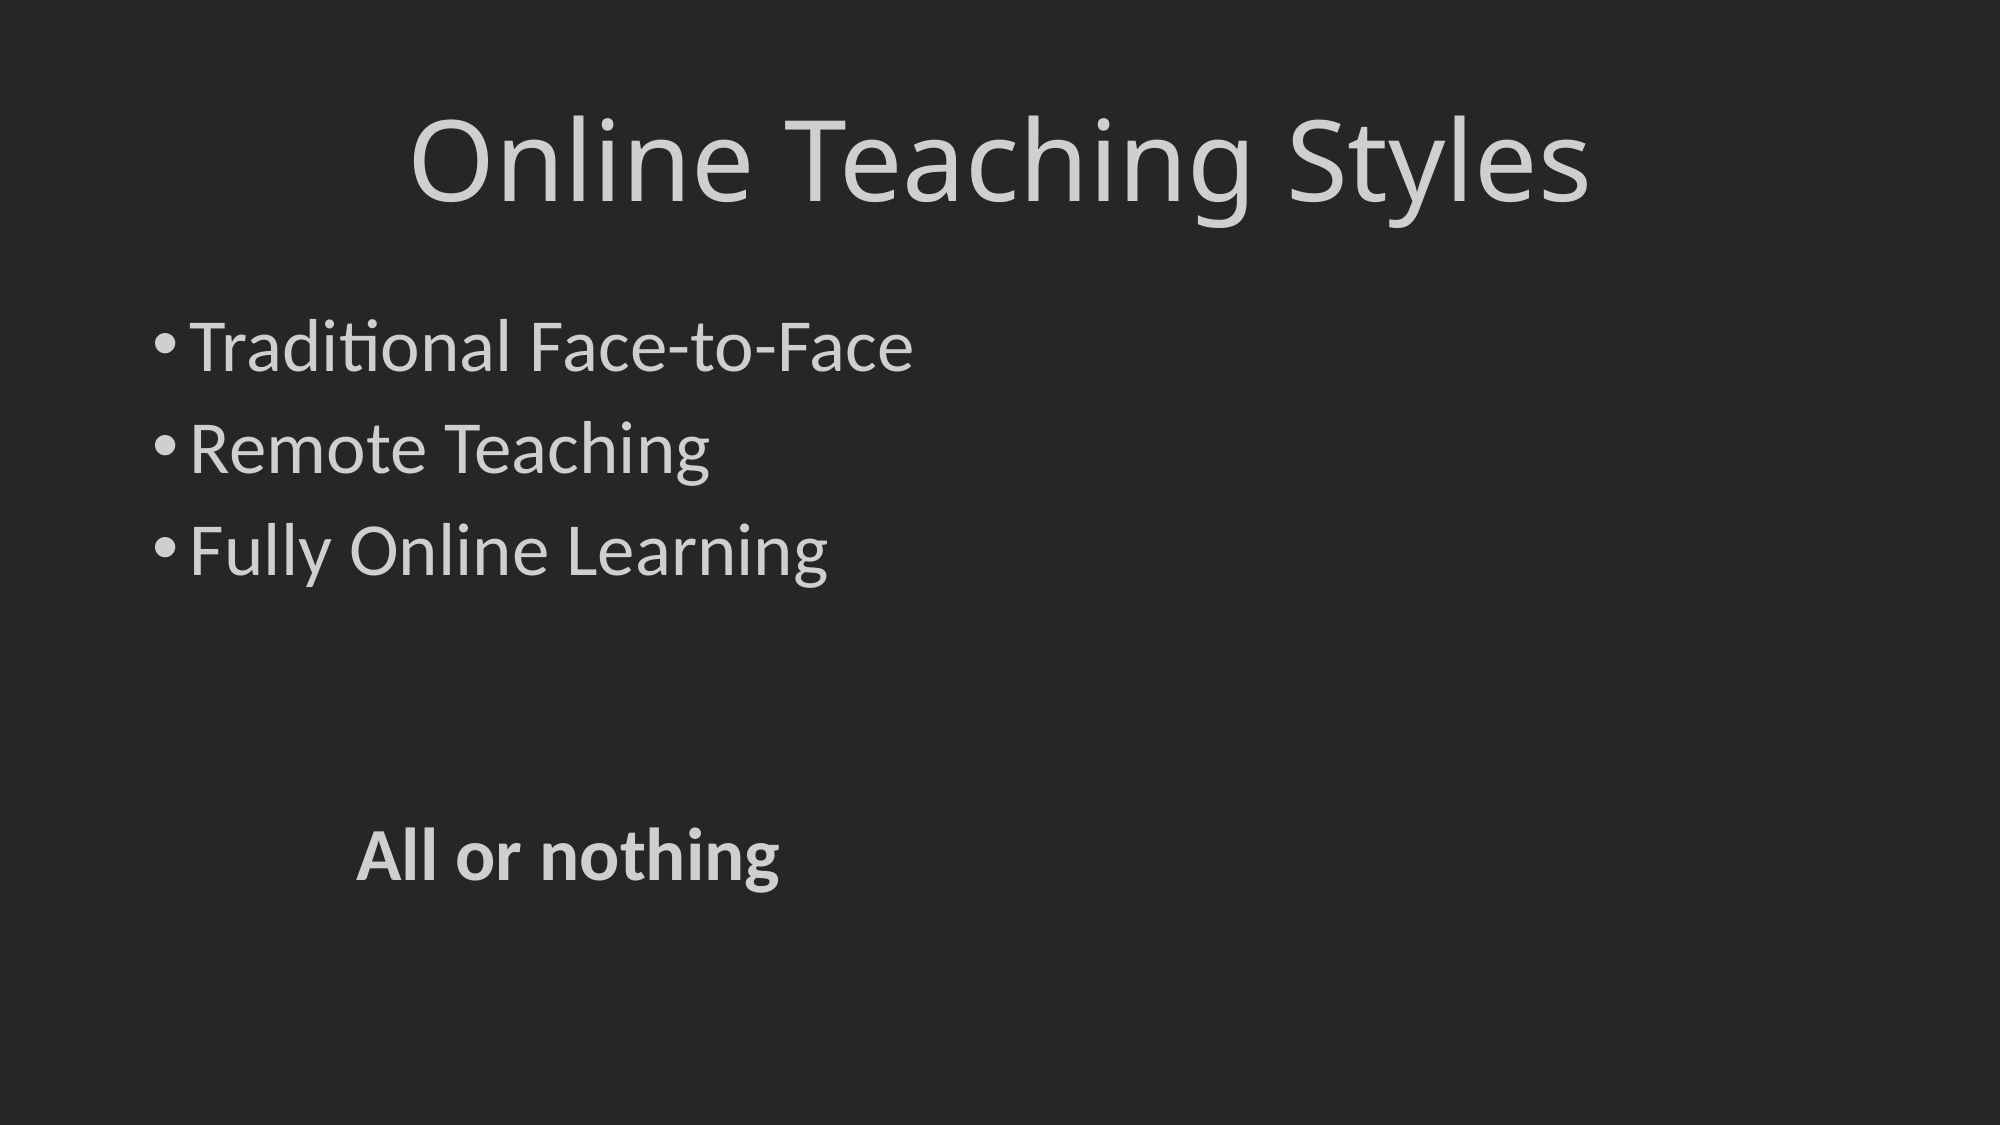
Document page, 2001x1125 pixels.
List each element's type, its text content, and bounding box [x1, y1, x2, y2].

title Online Teaching Styles [137, 56, 1863, 275]
list Traditional Face-to-Face Remote Teaching Fully Online Learning All or nothing [137, 299, 1000, 1014]
